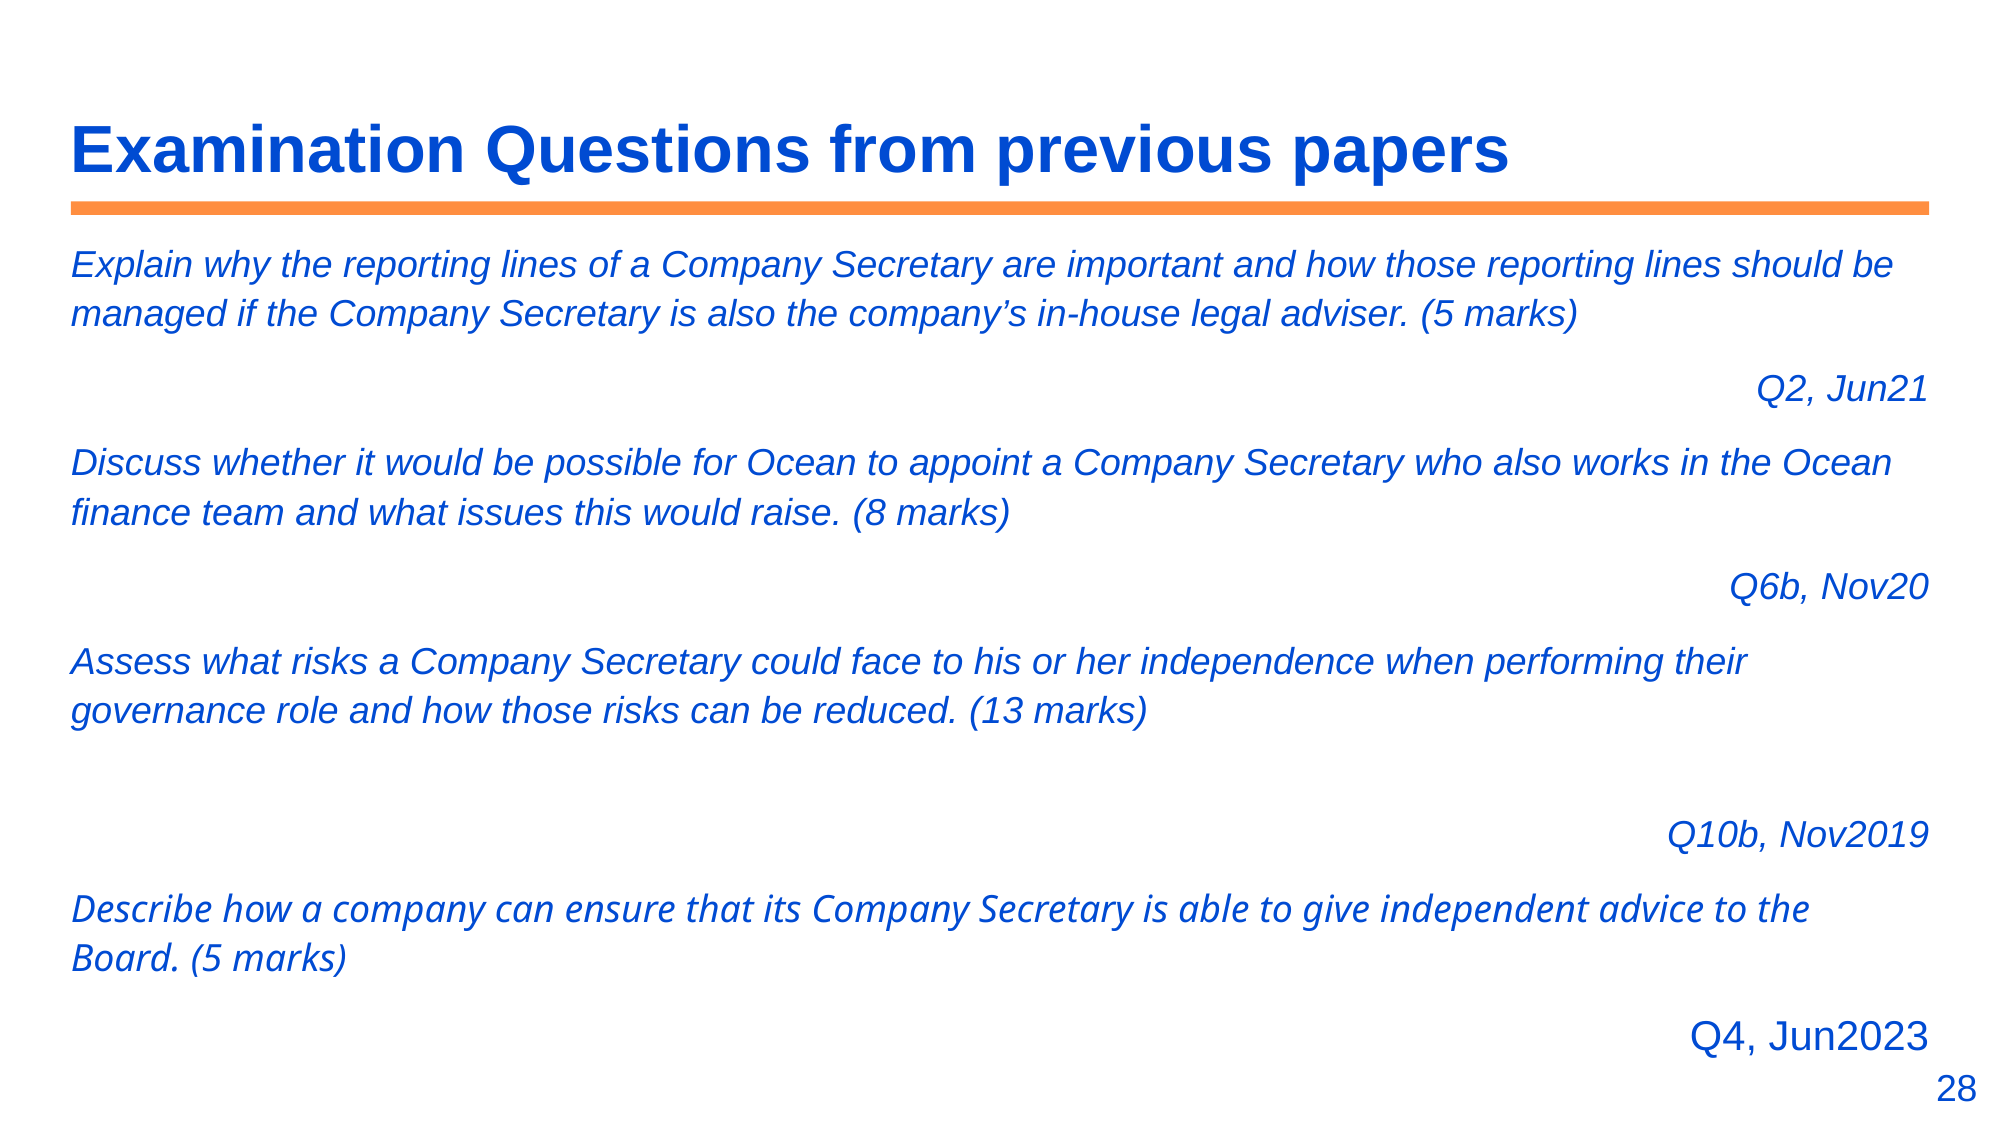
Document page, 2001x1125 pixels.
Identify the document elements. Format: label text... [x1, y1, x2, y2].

title Examination Questions from previous papers [70, 54, 1930, 187]
list Explain why the reporting lines of a Company Secretary are important and how those reporting lines should be managed if the Company Secretary is also the company’s in-house legal adviser. (5 marks) Q2, Jun21 Discuss whether it would be possible for Ocean to appoint a Company Secretary who also works in the Ocean finance team and what issues this would raise. (8 marks) Q6b, Nov20 Assess what risks a Company Secretary could face to his or her independence when performing their governance role and how those risks can be reduced. (13 marks) Q10b, Nov2019 Describe how a company can ensure that its Company Secretary is able to give independent advice to the Board. (5 marks) Q4, Jun2023 [70, 235, 1930, 1071]
